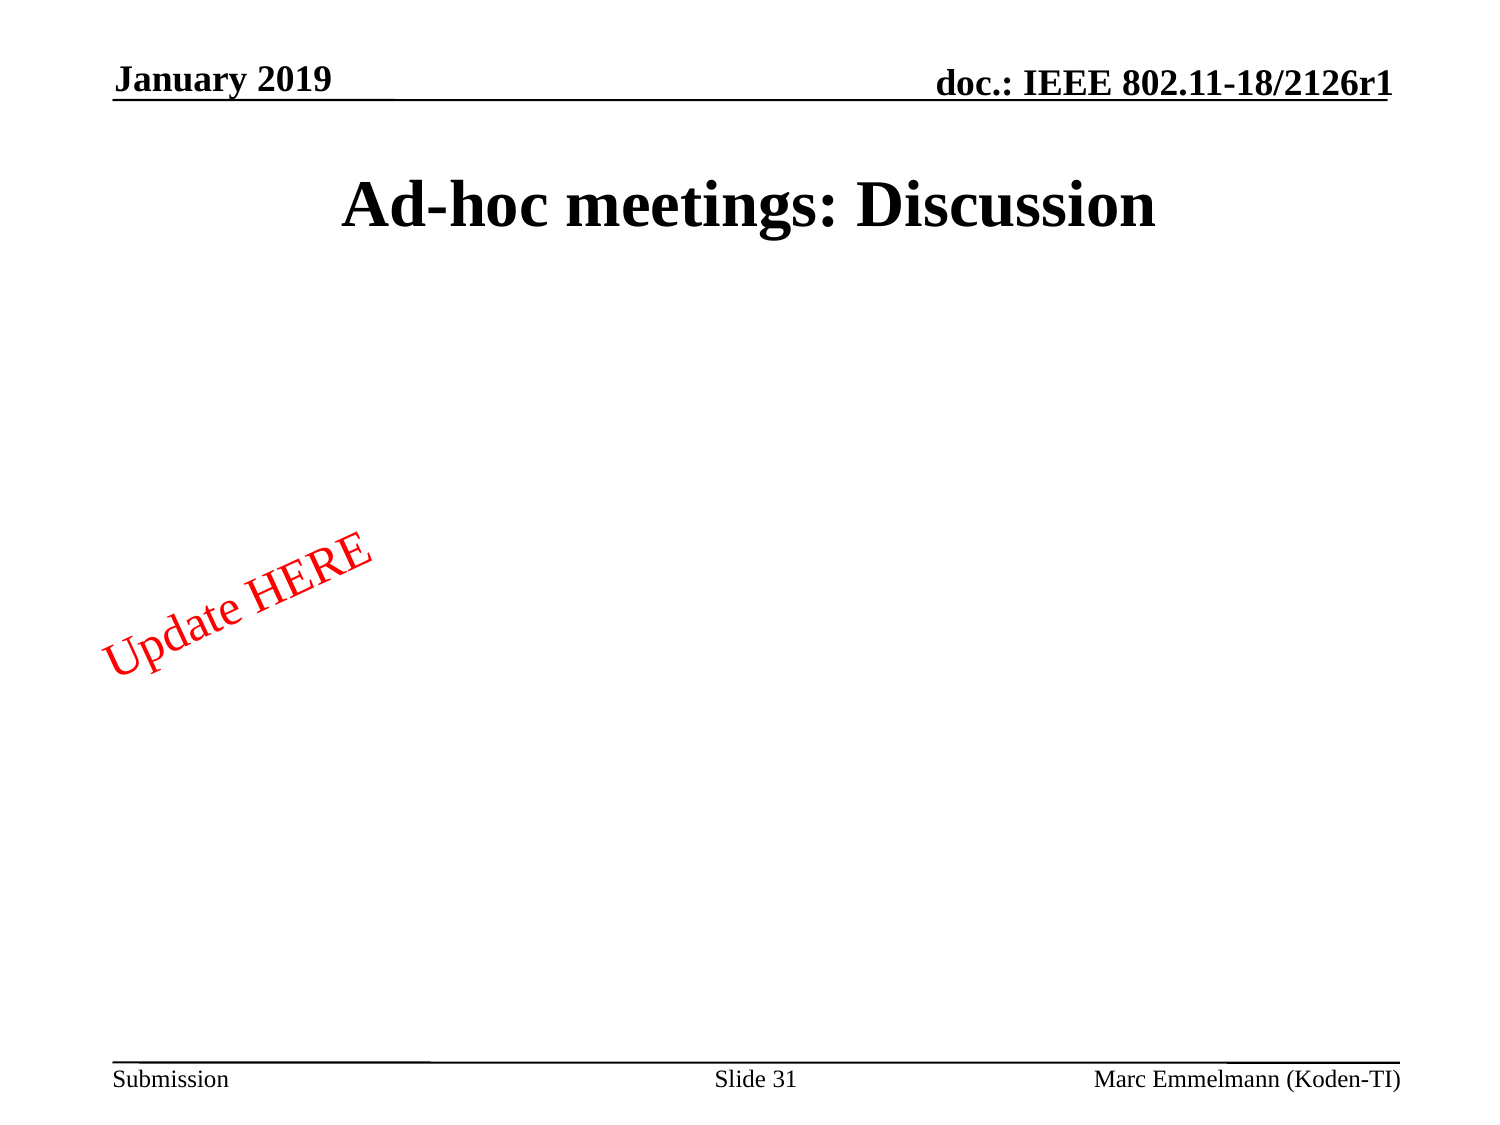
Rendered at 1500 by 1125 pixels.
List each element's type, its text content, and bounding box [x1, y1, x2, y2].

text_box Update HERE [76, 500, 396, 702]
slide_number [114, 54, 423, 100]
slide_number Slide 31 [712, 1061, 800, 1123]
title Ad-hoc meetings: Discussion [112, 112, 1388, 288]
footer Marc Emmelmann (Koden-TI) [878, 1061, 1402, 1093]
